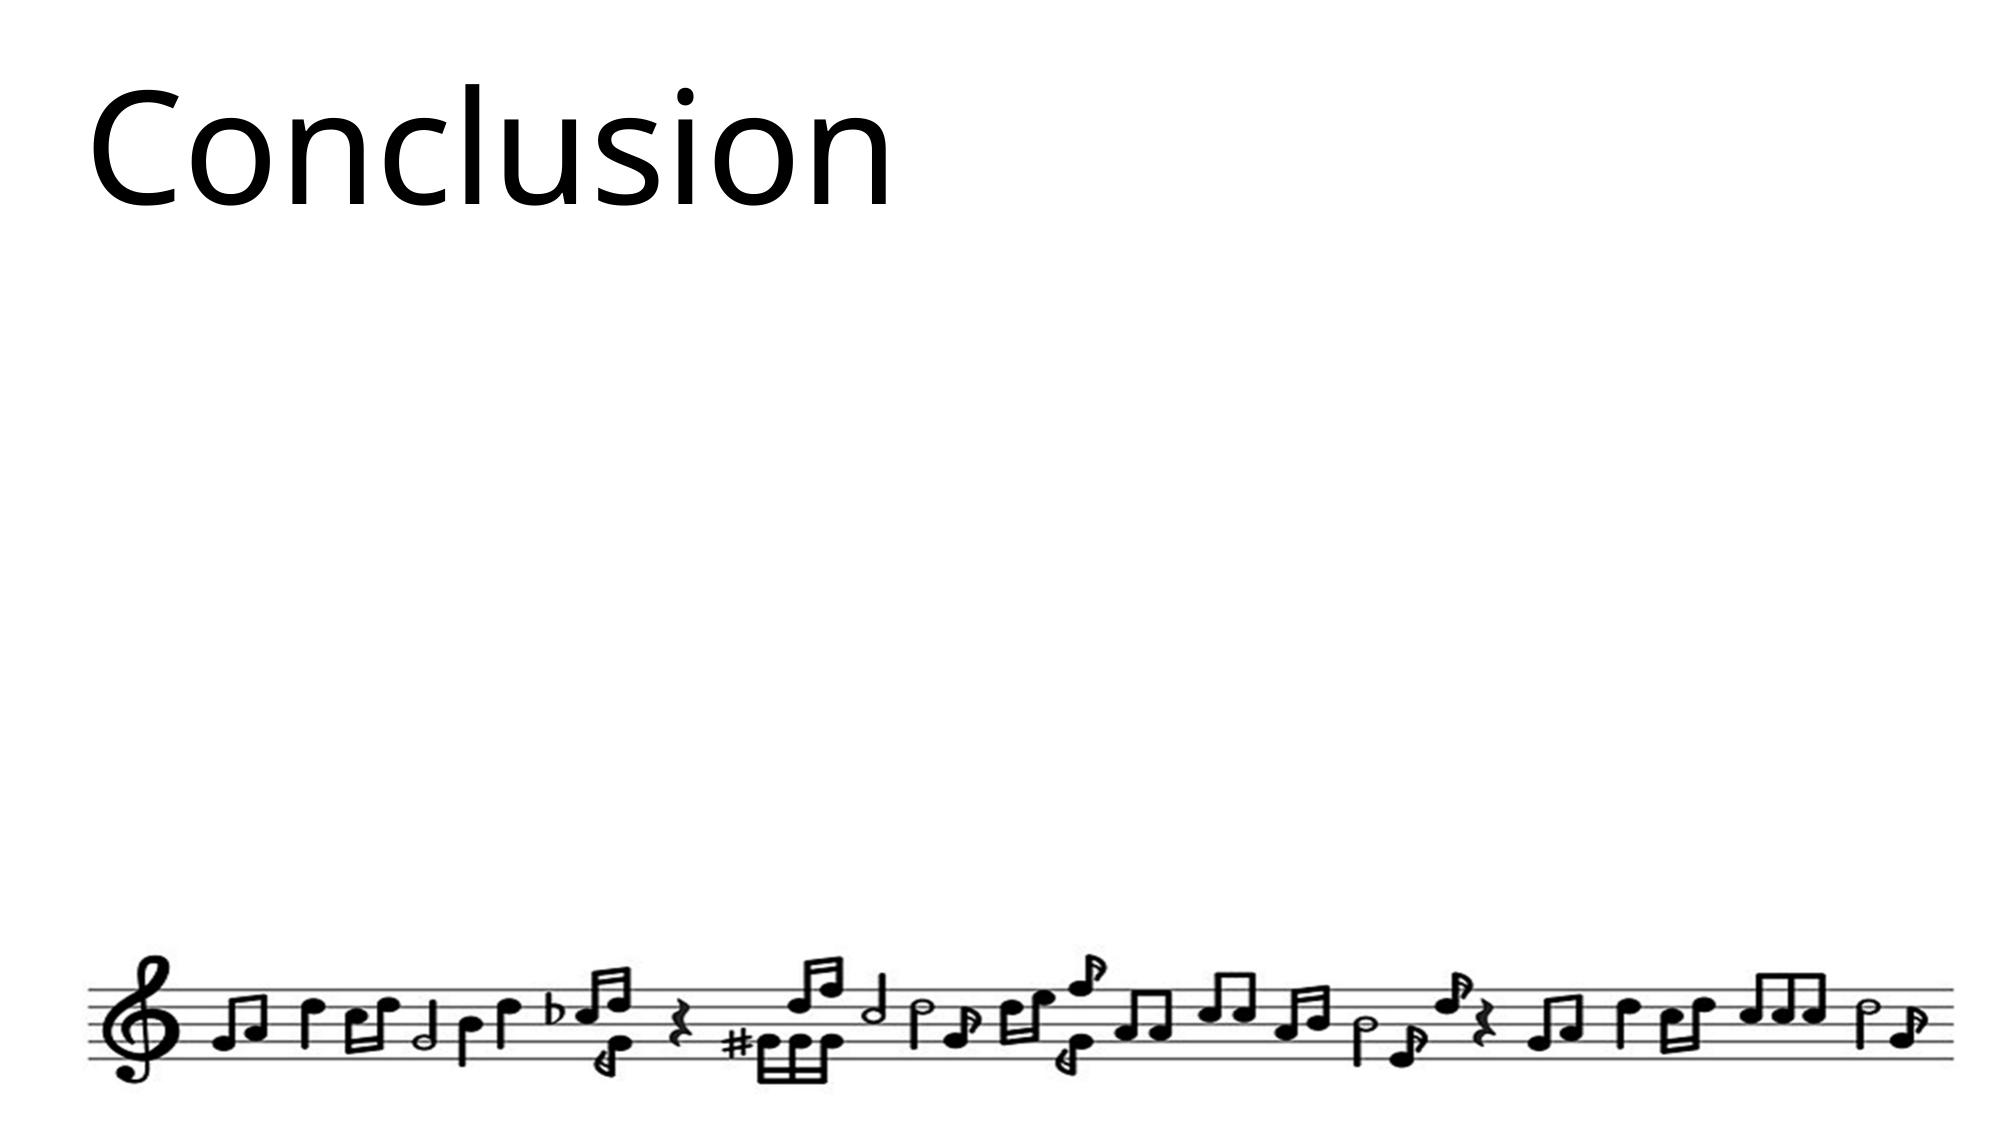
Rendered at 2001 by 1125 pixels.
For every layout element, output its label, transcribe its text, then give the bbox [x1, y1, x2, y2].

title Conclusion [69, 59, 1936, 247]
picture [33, 882, 2000, 1125]
